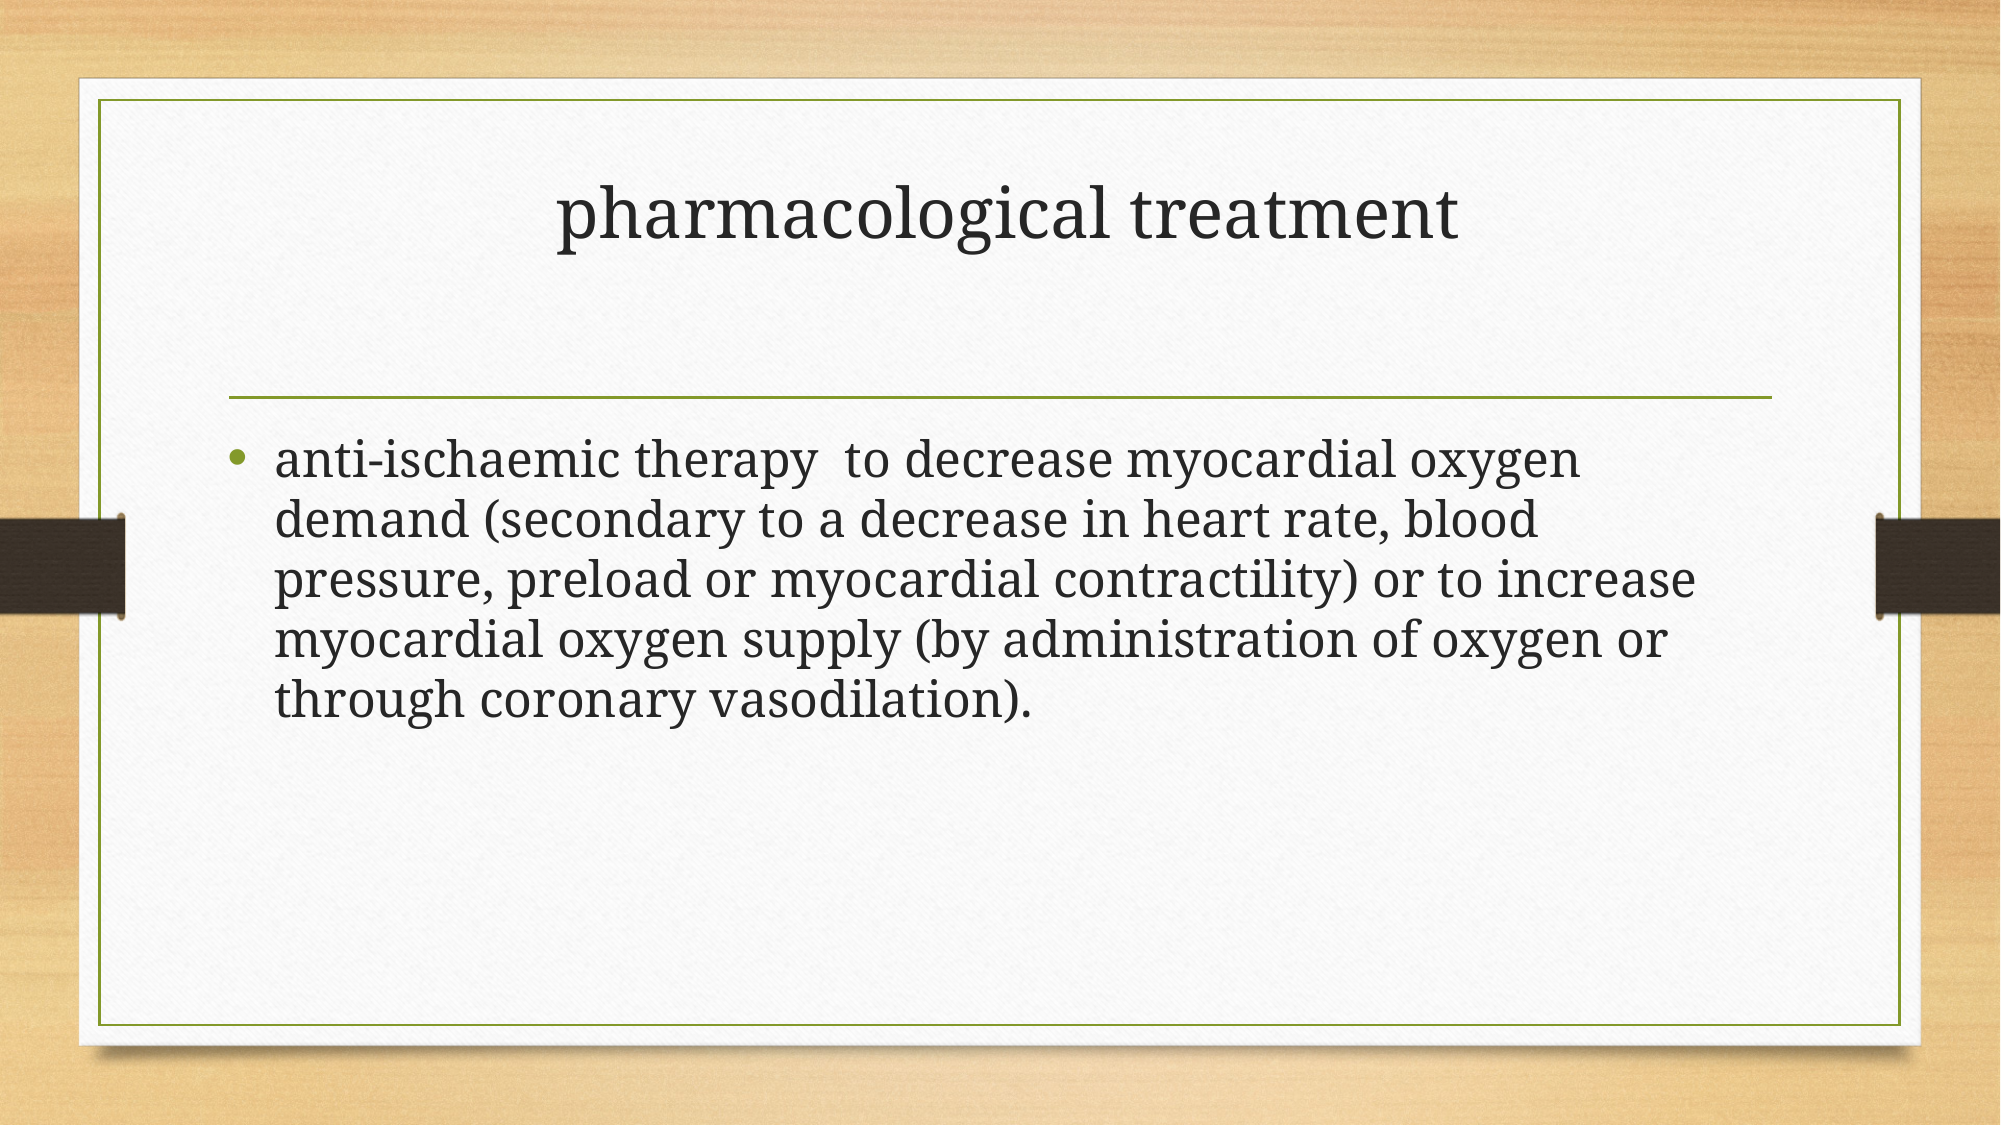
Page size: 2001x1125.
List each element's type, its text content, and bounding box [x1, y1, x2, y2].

picture [0, 0, 2001, 1125]
list anti-ischaemic therapy to decrease myocardial oxygen demand (secondary to a decrease in heart rate, blood pressure, preload or myocardial contractility) or to increase myocardial oxygen supply (by administration of oxygen or through coronary vasodilation). [212, 419, 1788, 964]
title pharmacological treatment [212, 161, 1788, 260]
